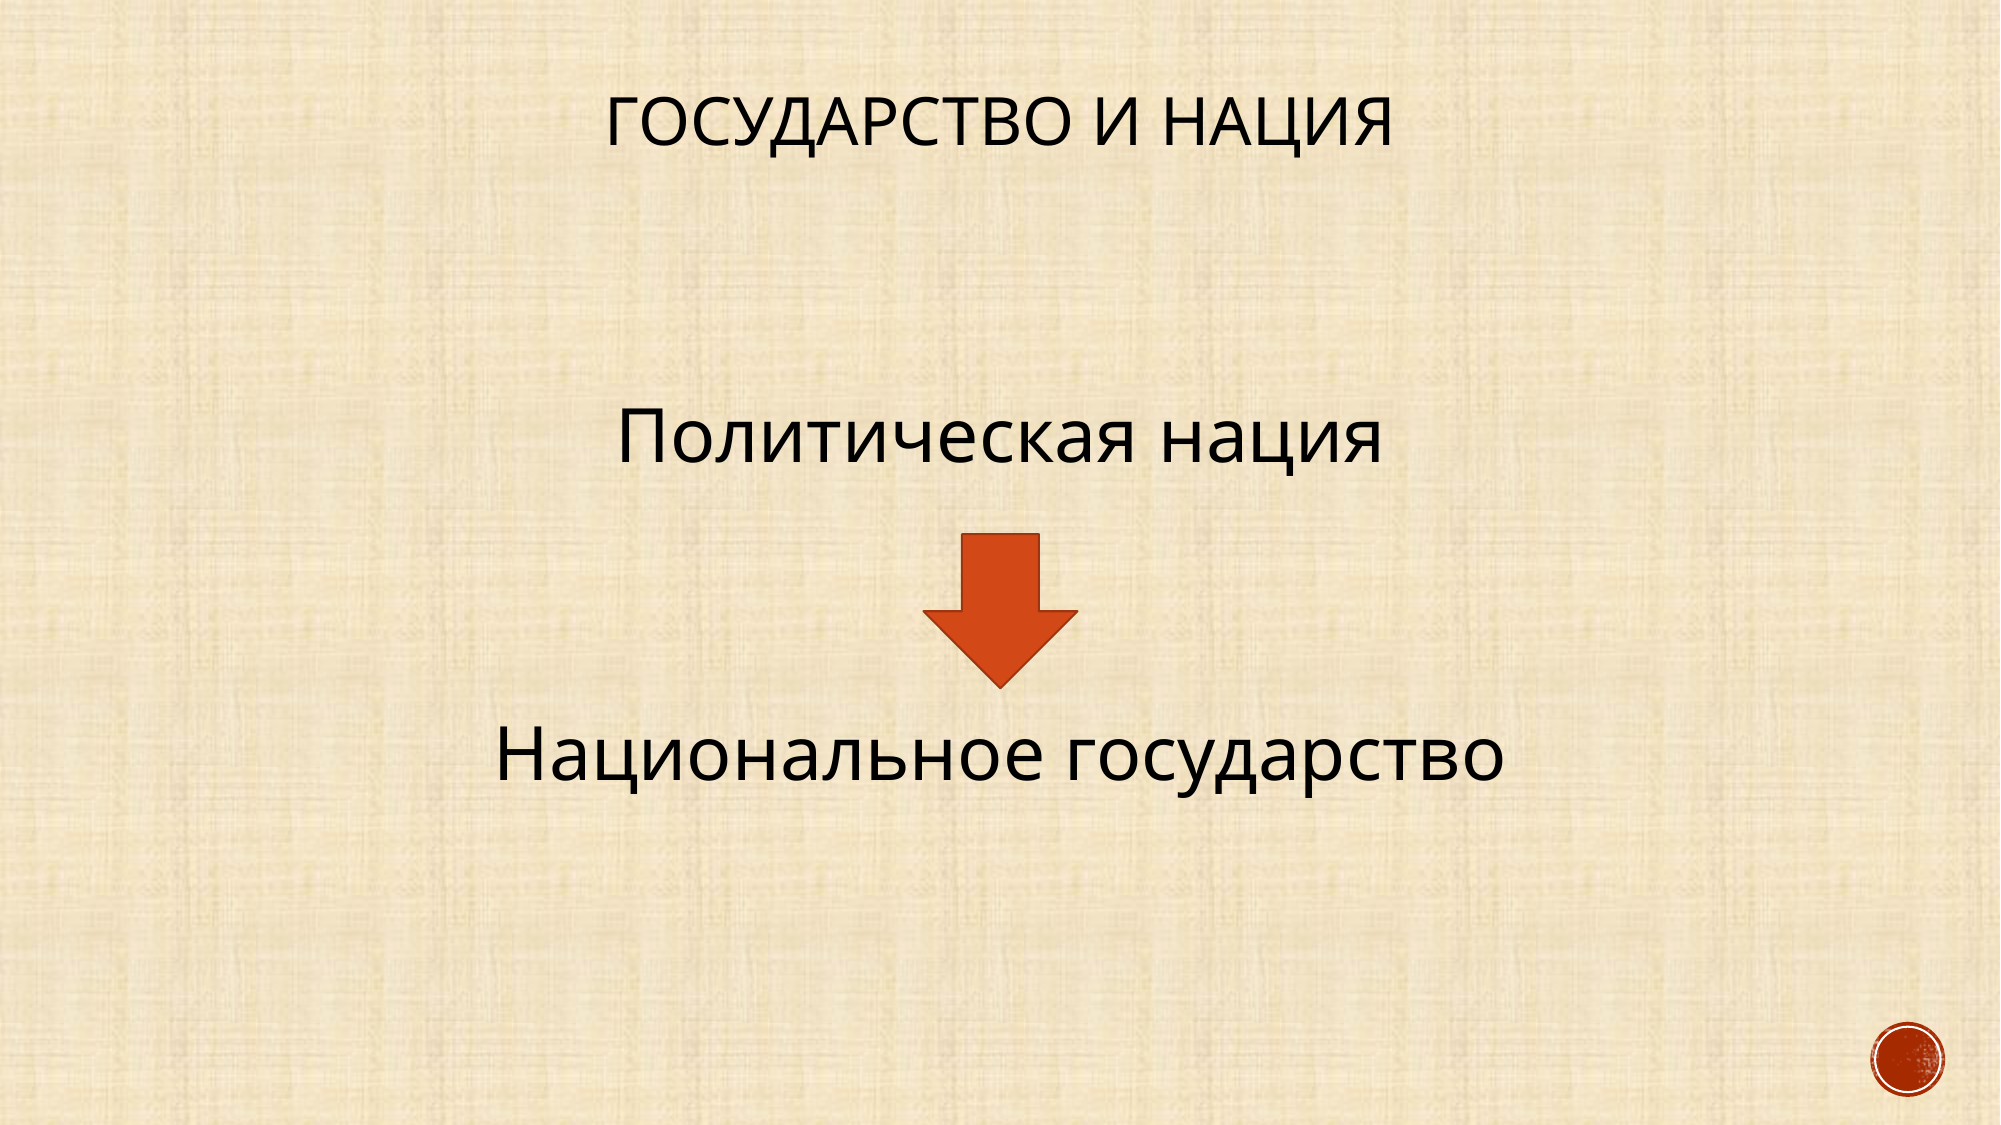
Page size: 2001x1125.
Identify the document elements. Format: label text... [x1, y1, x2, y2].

list Политическая нация Национальное государство [175, 389, 1826, 1013]
title Государство и нация [175, 79, 1826, 168]
text_box [922, 533, 1079, 690]
